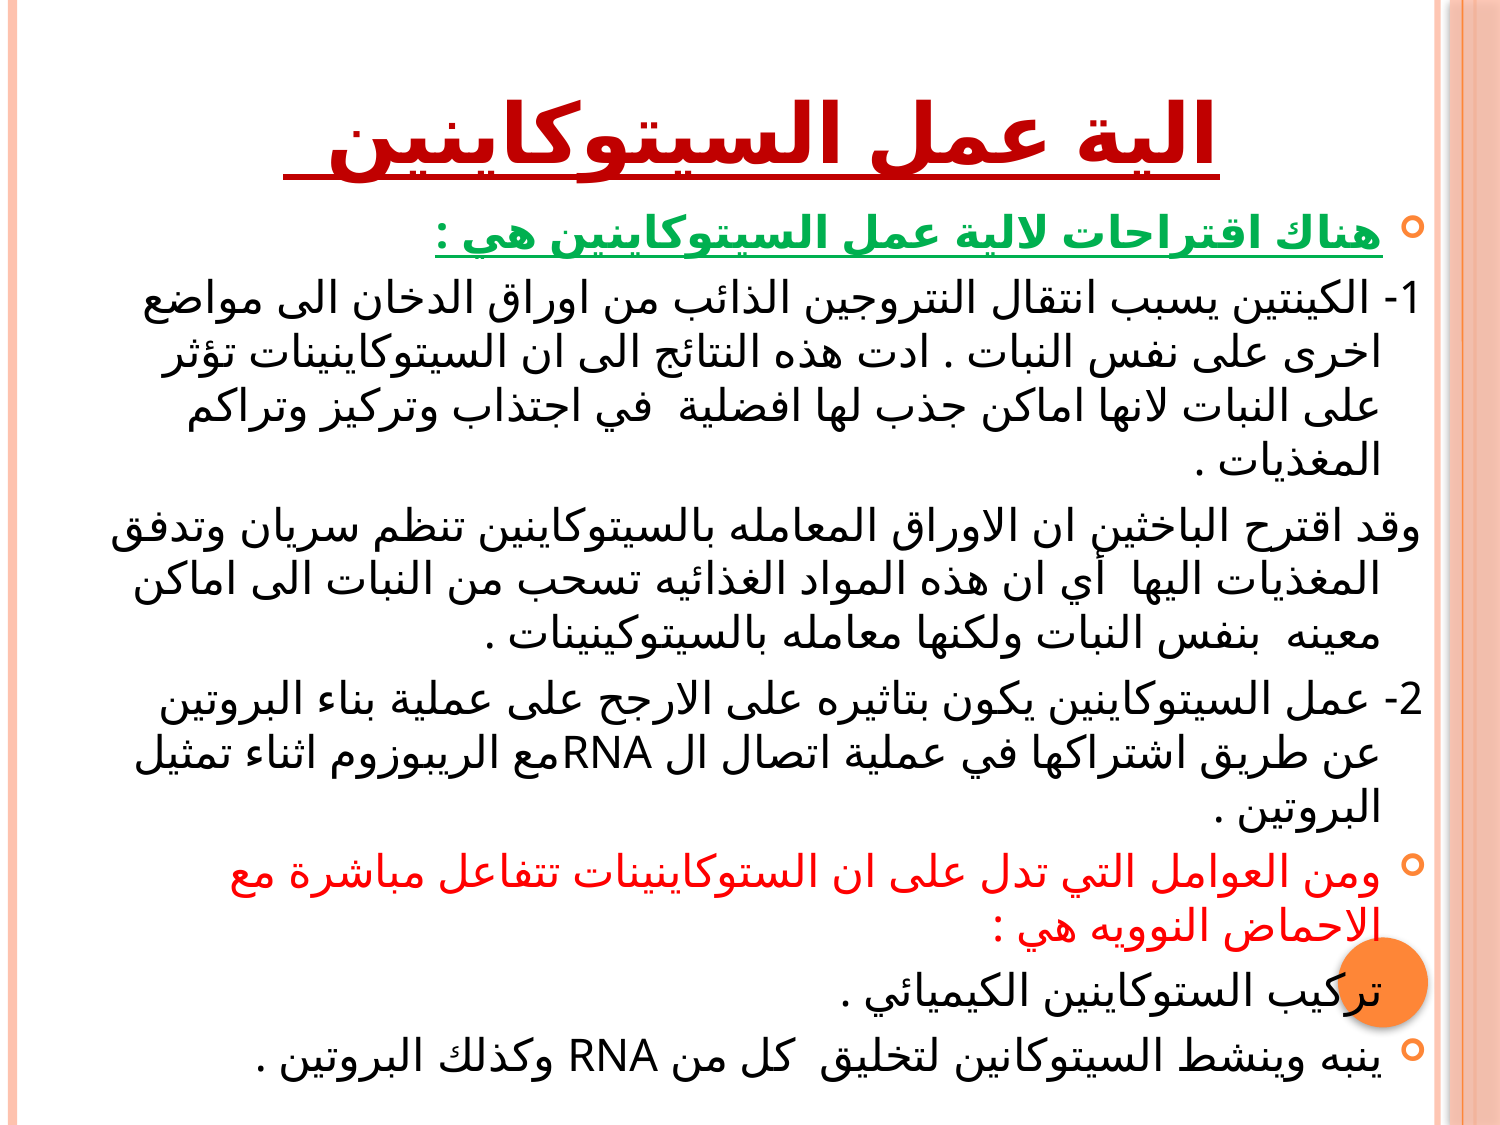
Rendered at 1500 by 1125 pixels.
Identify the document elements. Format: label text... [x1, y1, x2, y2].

list هناك اقتراحات لالية عمل السيتوكاينين هي : 1- الكينتين يسبب انتقال النتروجين الذائب من اوراق الدخان الى مواضع اخرى على نفس النبات . ادت هذه النتائج الى ان السيتوكاينينات تؤثر على النبات لانها اماكن جذب لها افضلية في اجتذاب وتركيز وتراكم المغذيات . وقد اقترح الباخثين ان الاوراق المعامله بالسيتوكاينين تنظم سريان وتدفق المغذيات اليها أي ان هذه المواد الغذائيه تسحب من النبات الى اماكن معينه بنفس النبات ولكنها معامله بالسيتوكينينات . 2- عمل السيتوكاينين يكون بتاثيره على الارجح على عملية بناء البروتين عن طريق اشتراكها في عملية اتصال ال RNAمع الريبوزوم اثناء تمثيل البروتين . ومن العوامل التي تدل على ان الستوكاينينات تتفاعل مباشرة مع الاحماض النوويه هي : تركيب الستوكاينين الكيميائي . ينبه وينشط السيتوكانين لتخليق كل من RNA وكذلك البروتين . [76, 196, 1439, 1094]
title الية عمل السيتوكاينين [76, 0, 1427, 188]
